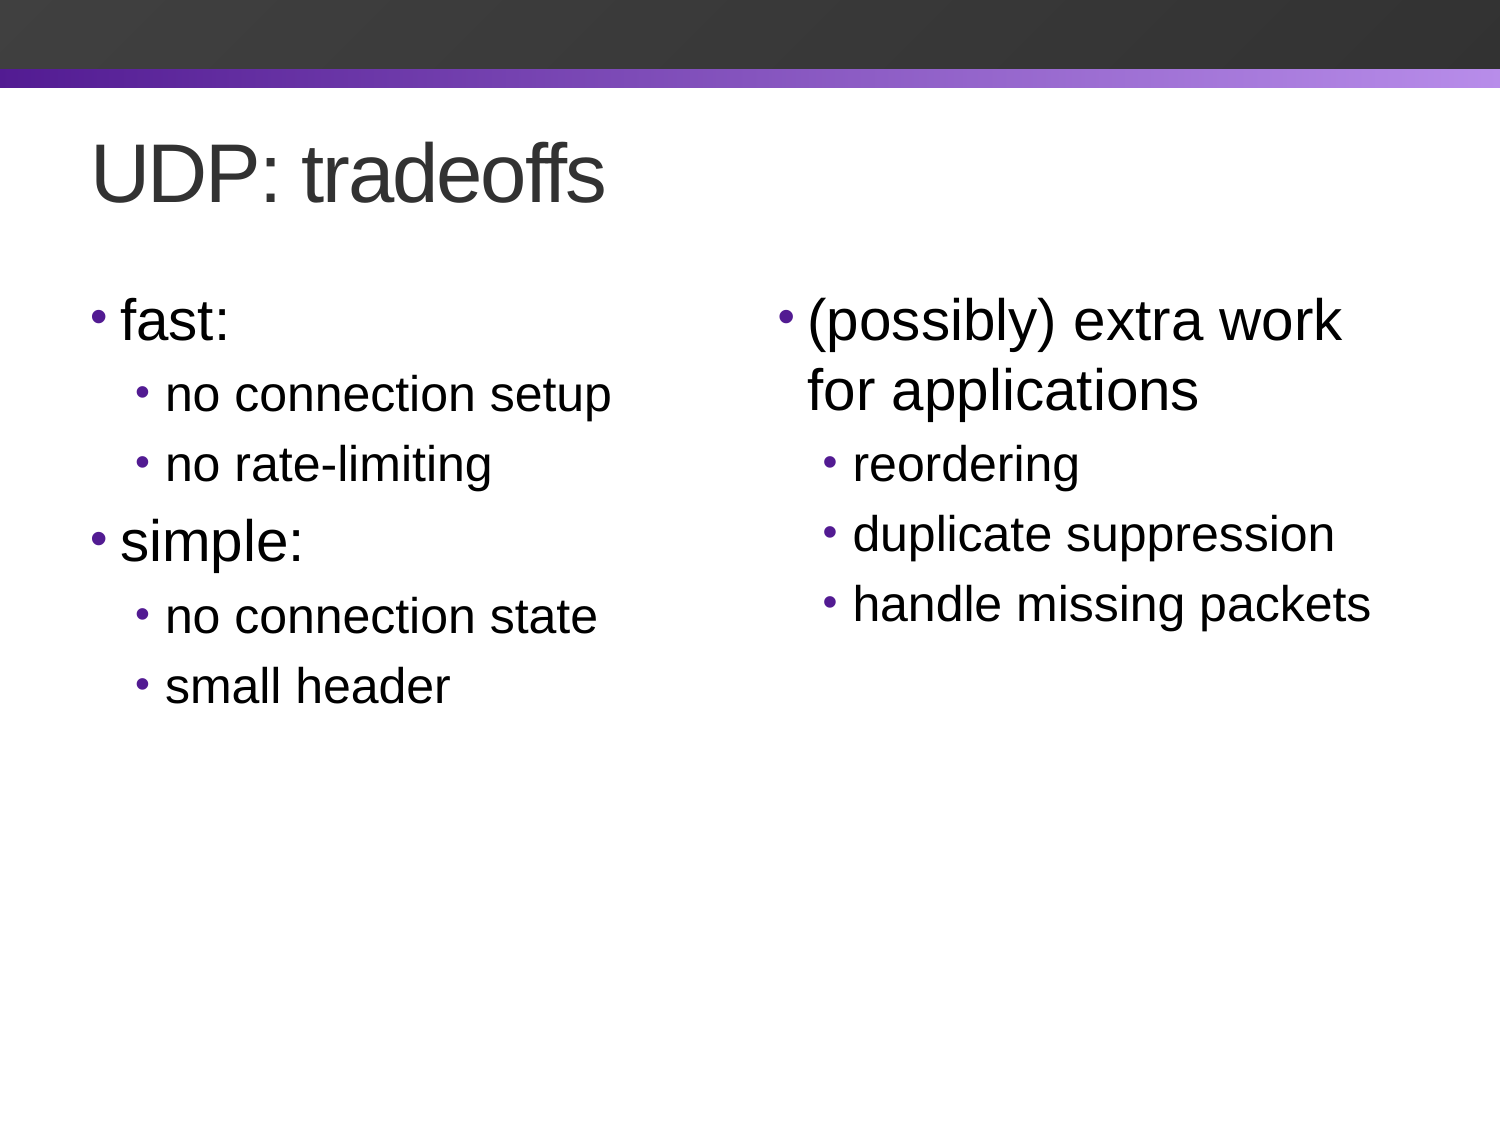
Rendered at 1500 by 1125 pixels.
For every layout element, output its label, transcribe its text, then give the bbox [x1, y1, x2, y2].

title UDP: tradeoffs [75, 87, 1425, 250]
list (possibly) extra work for applications reordering duplicate suppression handle missing packets [762, 274, 1425, 1049]
list fast: no connection setup no rate-limiting simple: no connection state small header [75, 274, 738, 1049]
